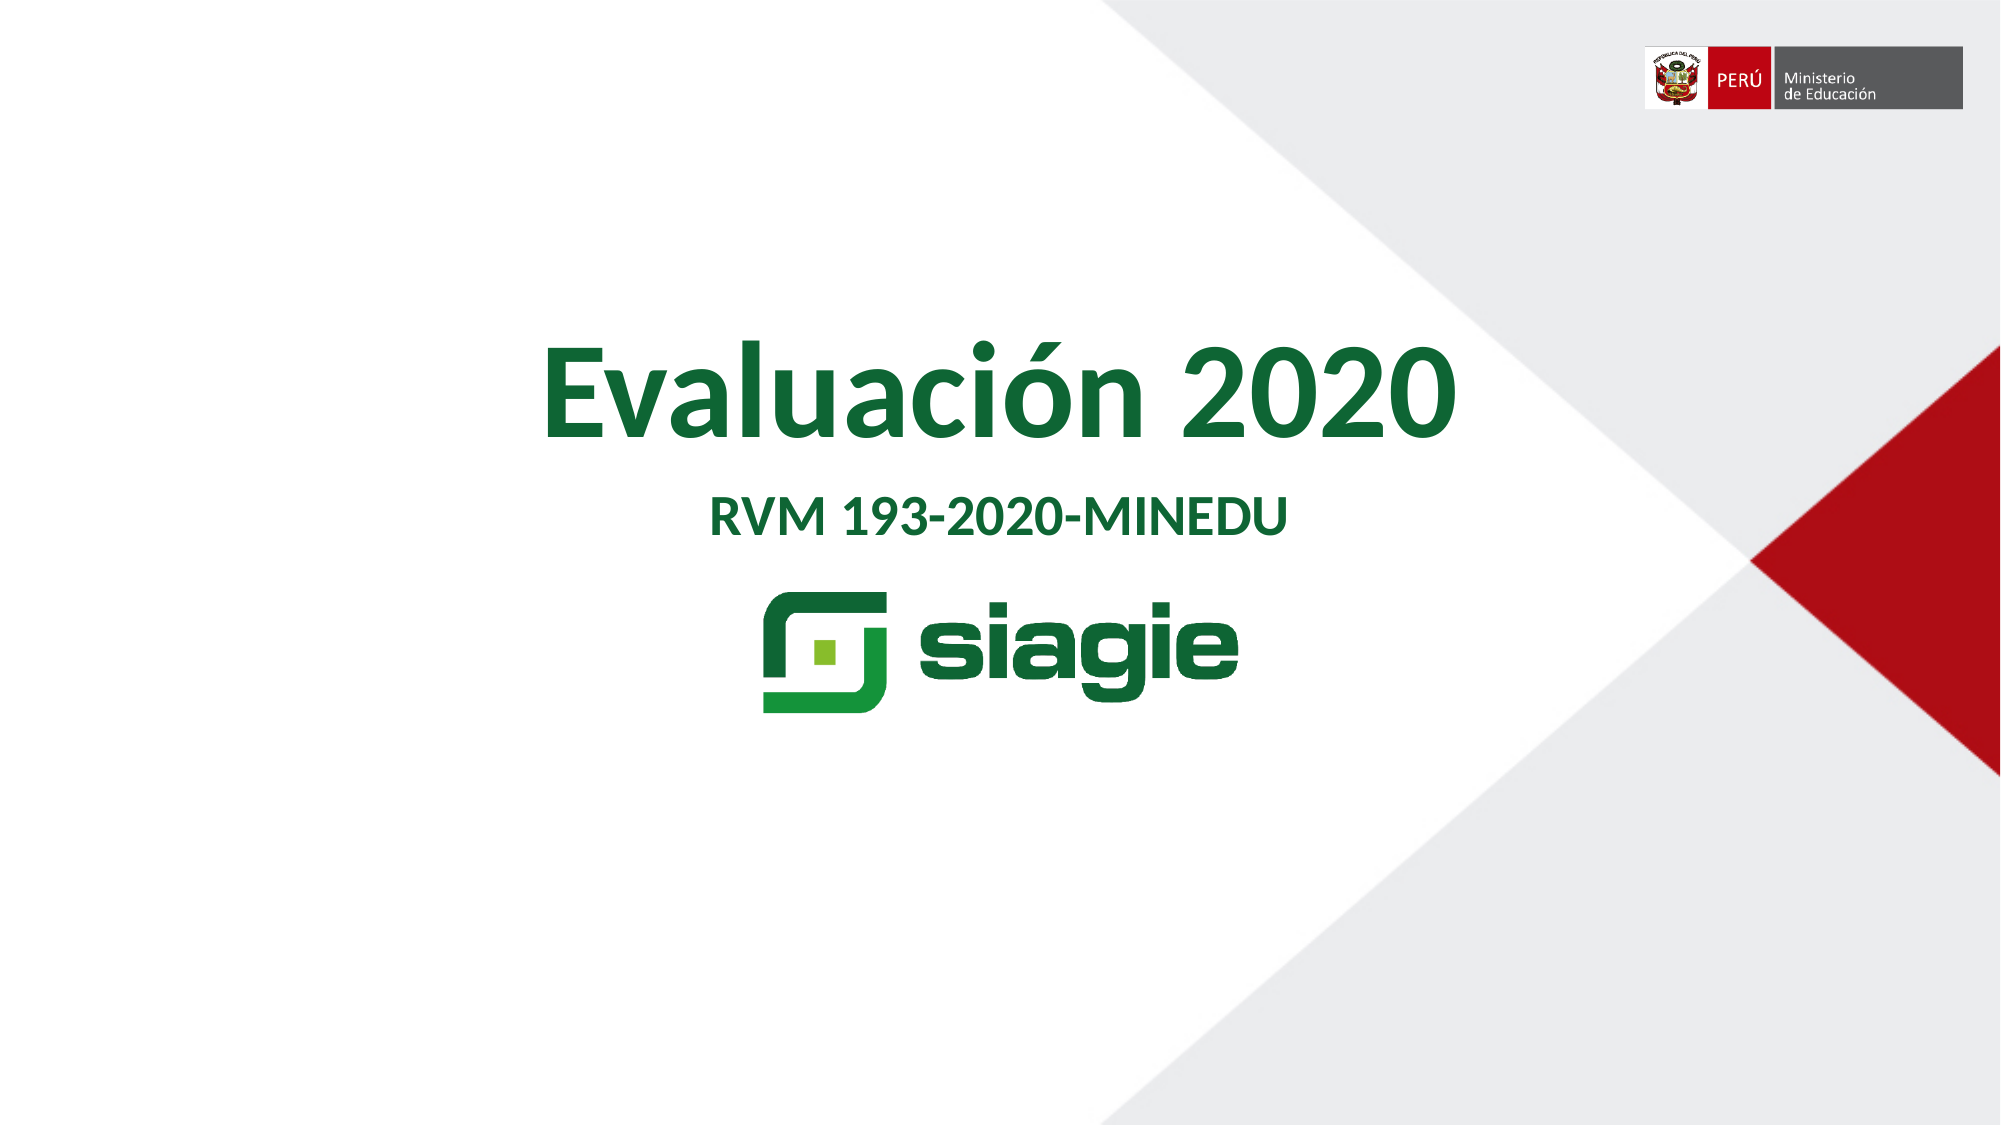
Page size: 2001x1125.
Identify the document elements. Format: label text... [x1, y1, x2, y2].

picture [0, 0, 2001, 1125]
text_box Evaluación 2020 RVM 193-2020-MINEDU [453, 292, 1547, 555]
